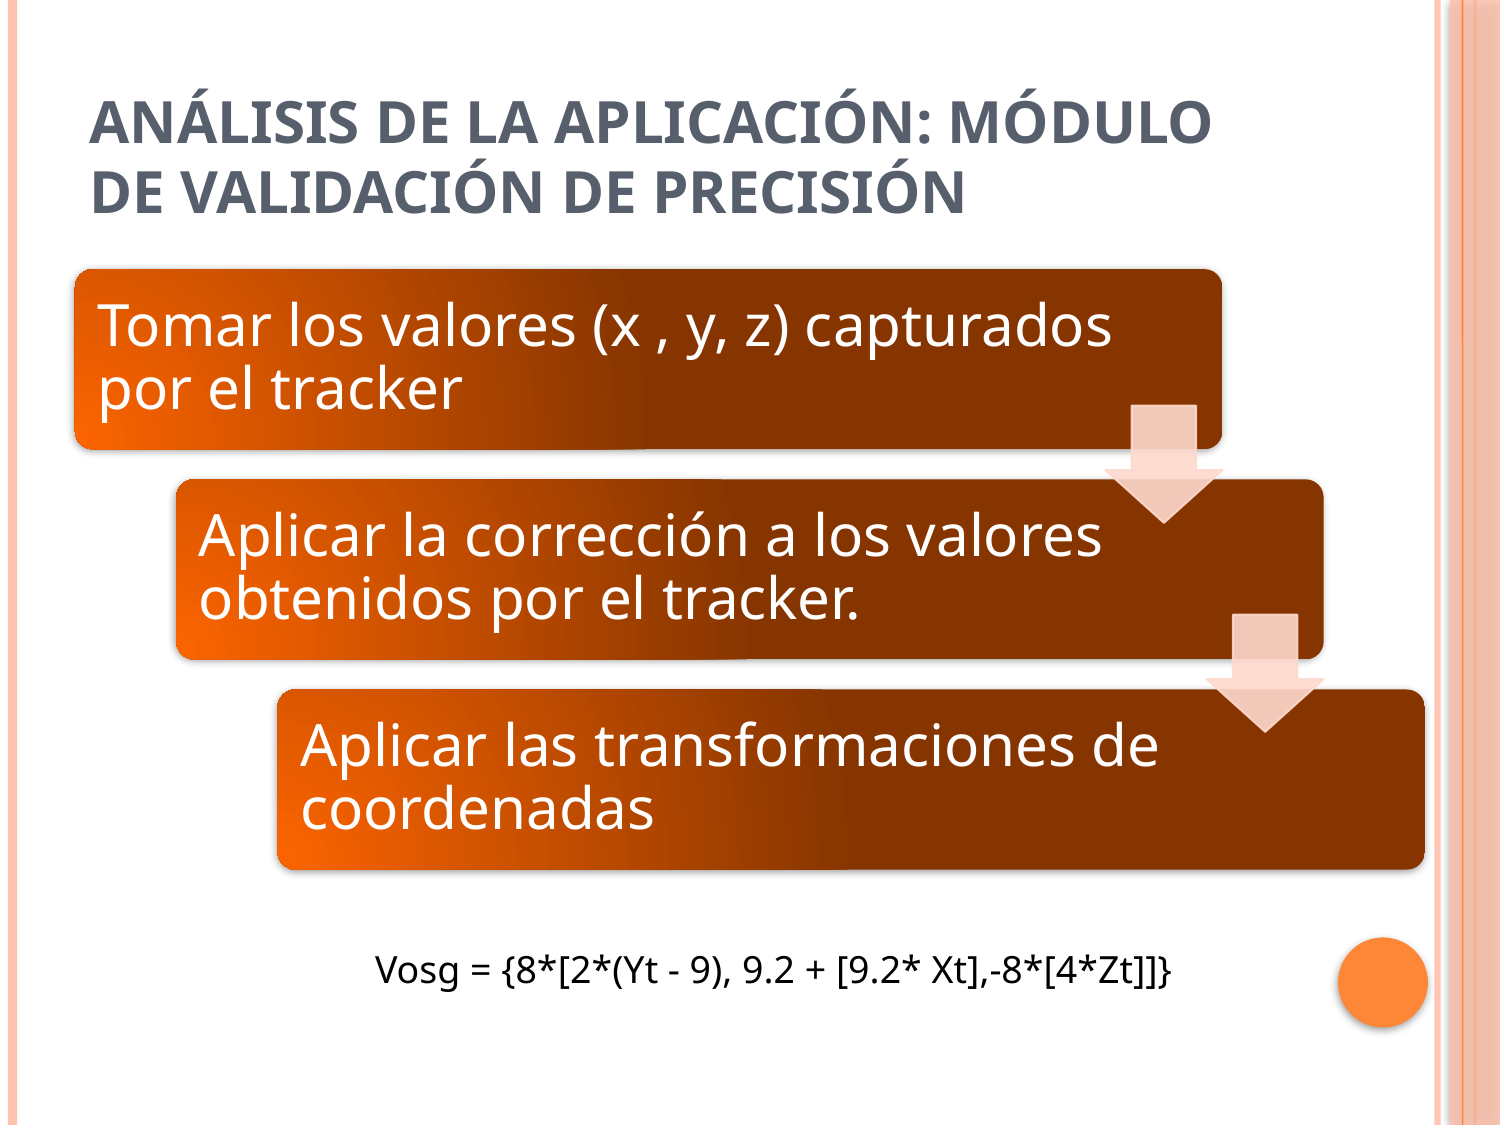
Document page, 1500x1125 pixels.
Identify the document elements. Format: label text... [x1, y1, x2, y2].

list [74, 268, 1426, 871]
title Análisis de la Aplicación: Módulo de Validación de Precisión [75, 45, 1300, 233]
text_box Vosg = {8*[2*(Yt - 9), 9.2 + [9.2* Xt],-8*[4*Zt]]} [348, 938, 1200, 999]
